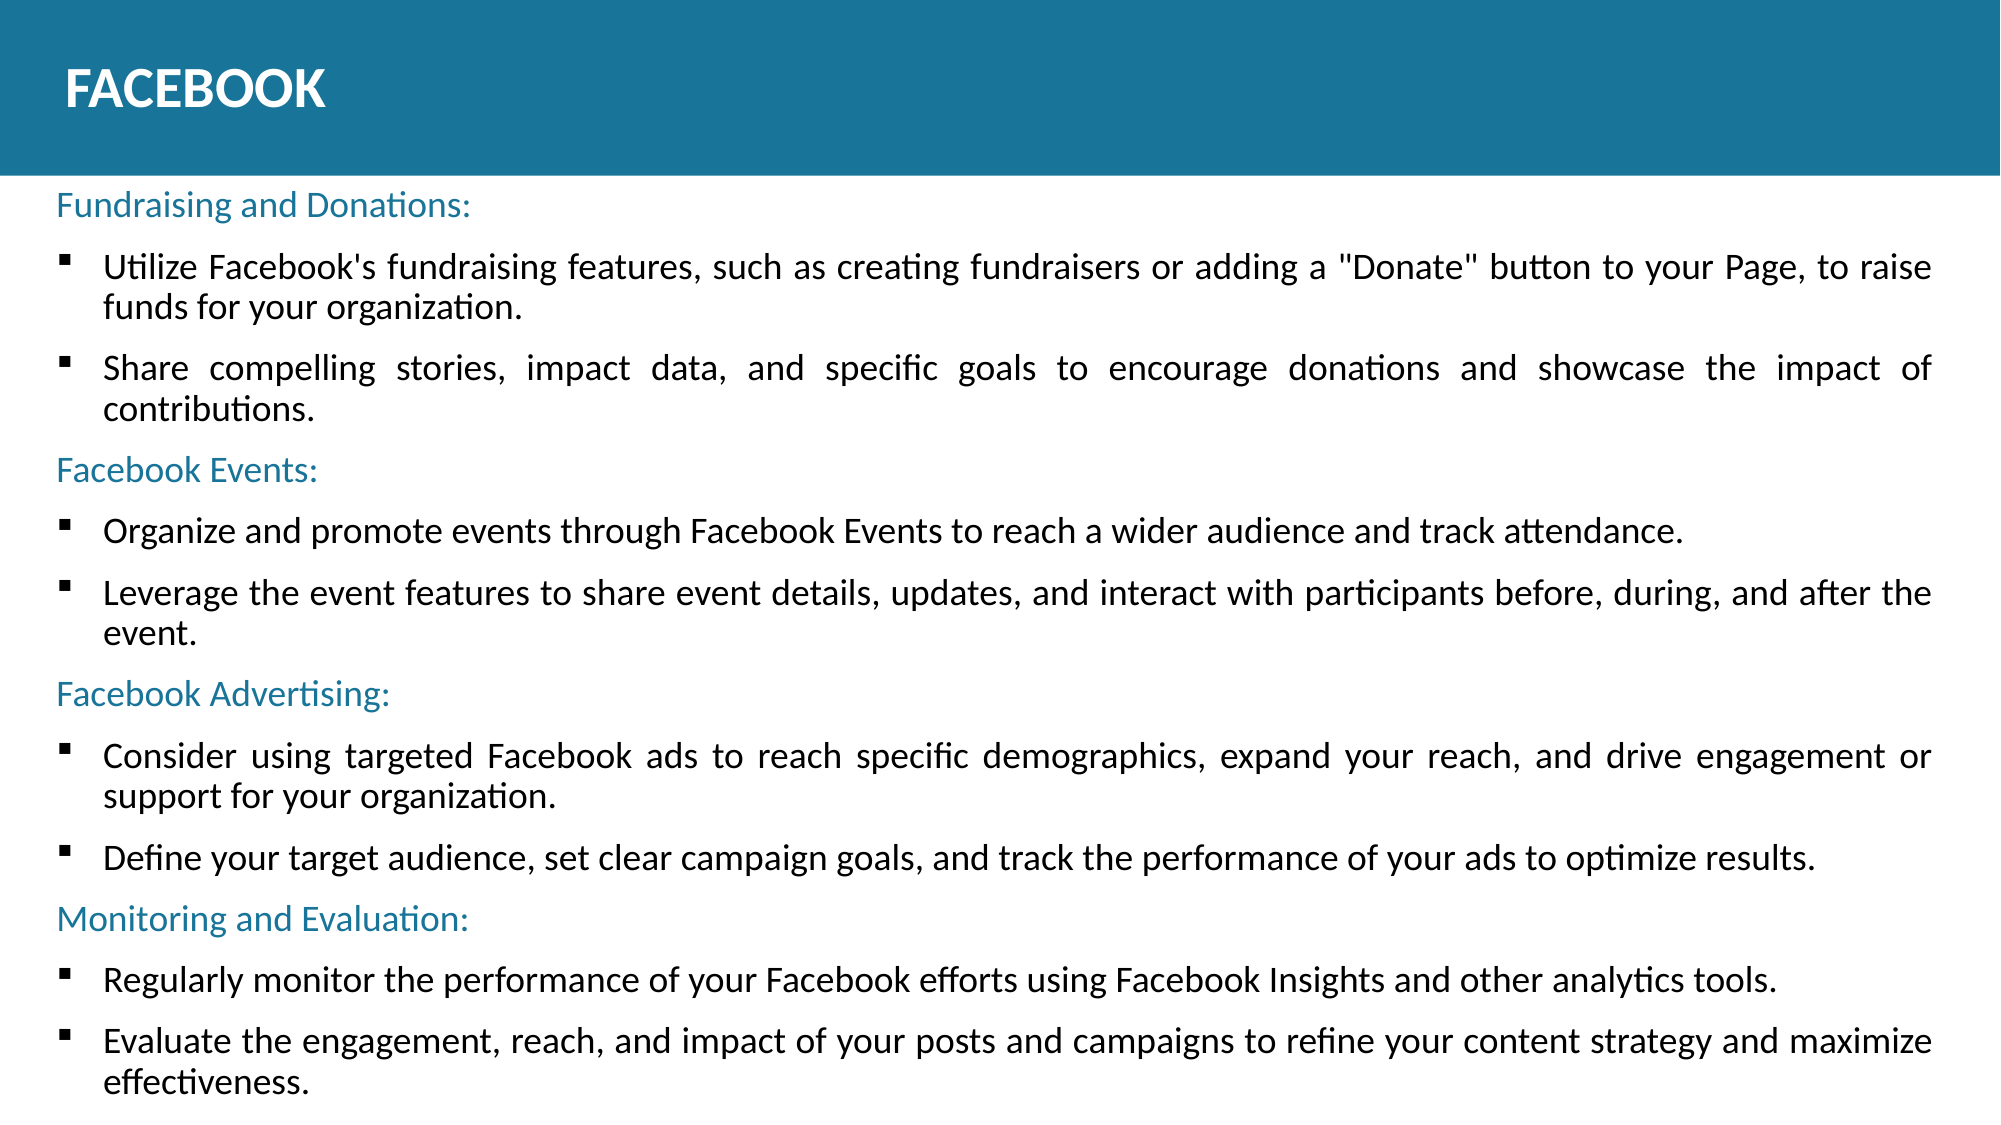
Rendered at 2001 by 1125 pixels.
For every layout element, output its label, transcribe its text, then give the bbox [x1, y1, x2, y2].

list Fundraising and Donations: Utilize Facebook's fundraising features, such as creating fundraisers or adding a "Donate" button to your Page, to raise funds for your organization. Share compelling stories, impact data, and specific goals to encourage donations and showcase the impact of contributions. Facebook Events: Organize and promote events through Facebook Events to reach a wider audience and track attendance. Leverage the event features to share event details, updates, and interact with participants before, during, and after the event. Facebook Advertising: Consider using targeted Facebook ads to reach specific demographics, expand your reach, and drive engagement or support for your organization. Define your target audience, set clear campaign goals, and track the performance of your ads to optimize results. Monitoring and Evaluation: Regularly monitor the performance of your Facebook efforts using Facebook Insights and other analytics tools. Evaluate the engagement, reach, and impact of your posts and campaigns to refine your content strategy and maximize effectiveness. [18, 185, 1935, 1074]
title FACEBOOK [65, 28, 1935, 140]
